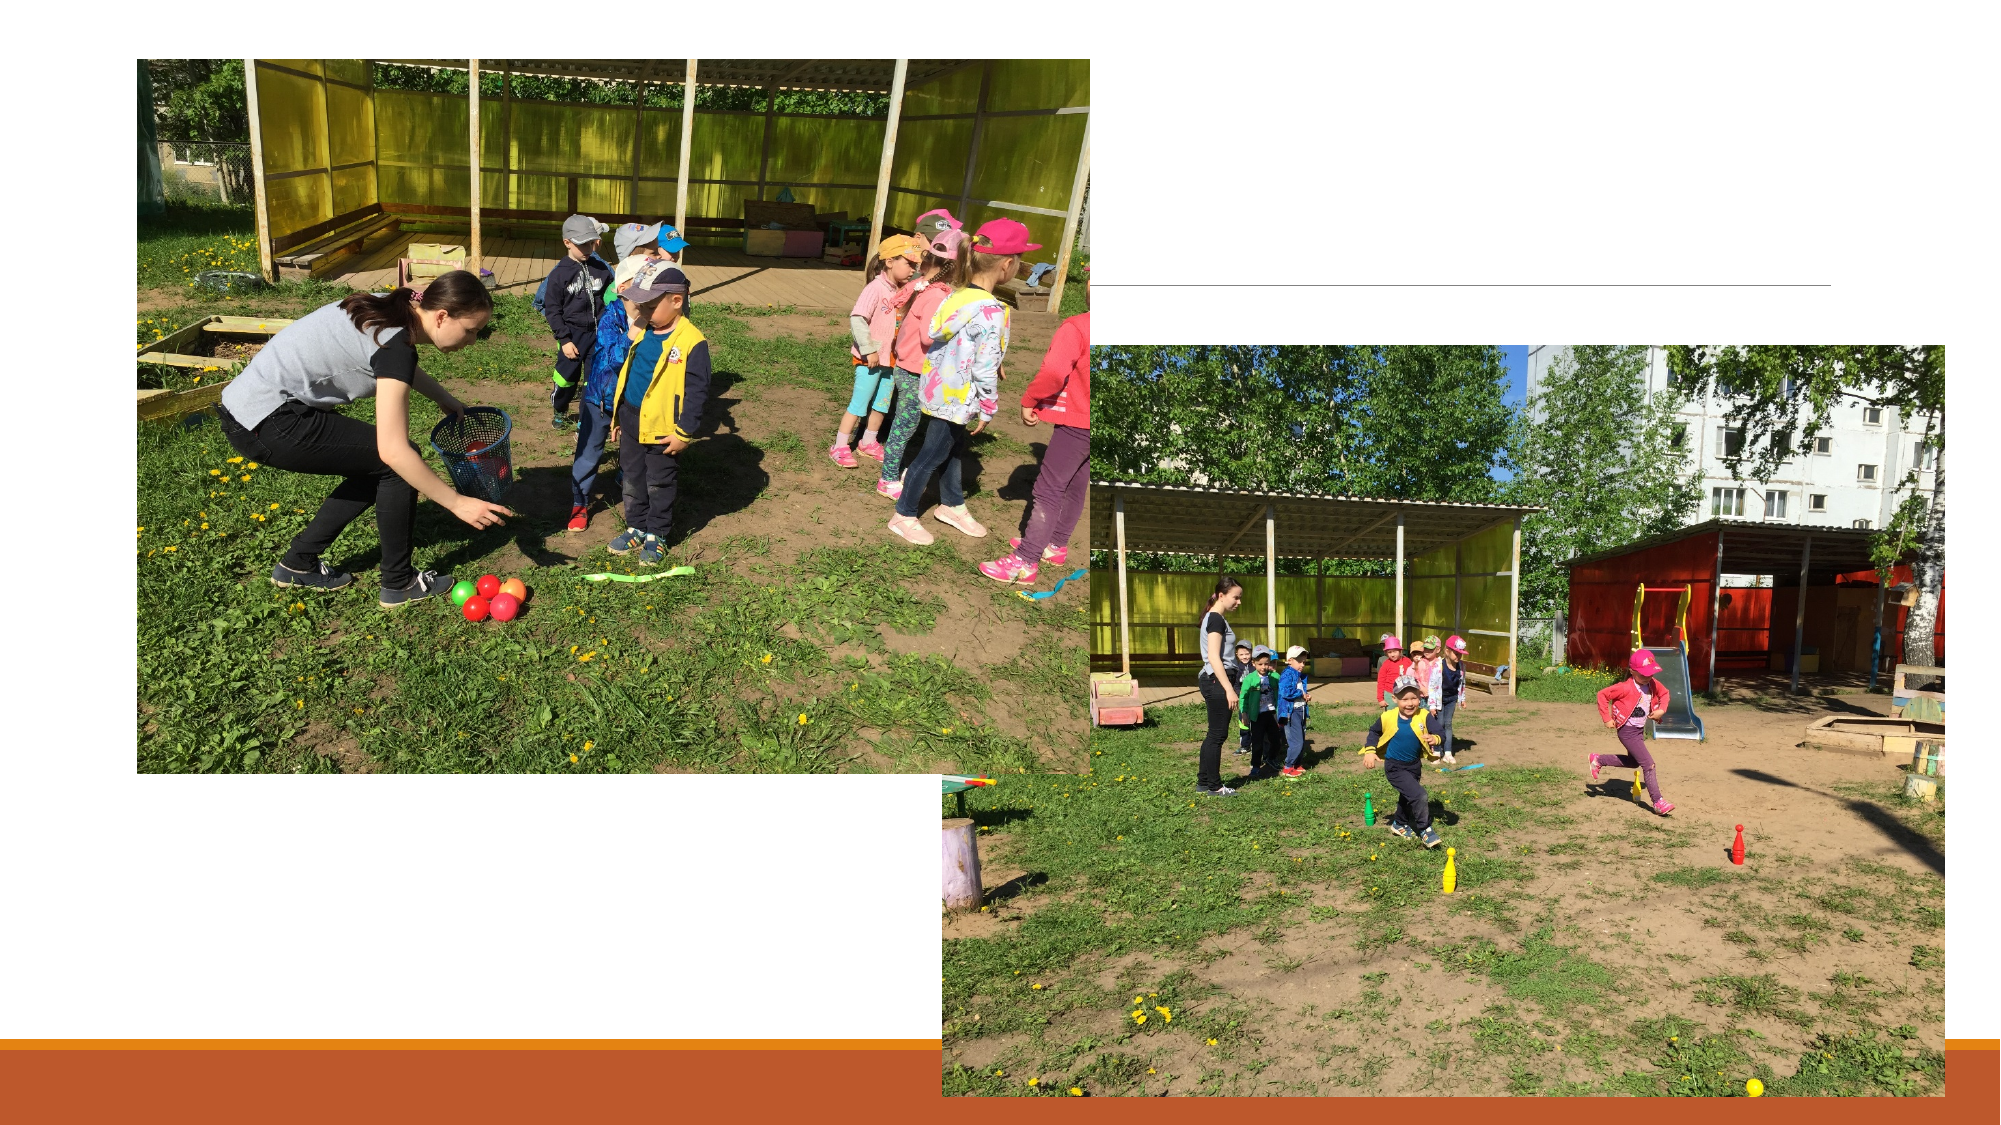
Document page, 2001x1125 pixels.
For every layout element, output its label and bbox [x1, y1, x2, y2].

list [136, 59, 1090, 775]
picture [942, 344, 1946, 1097]
